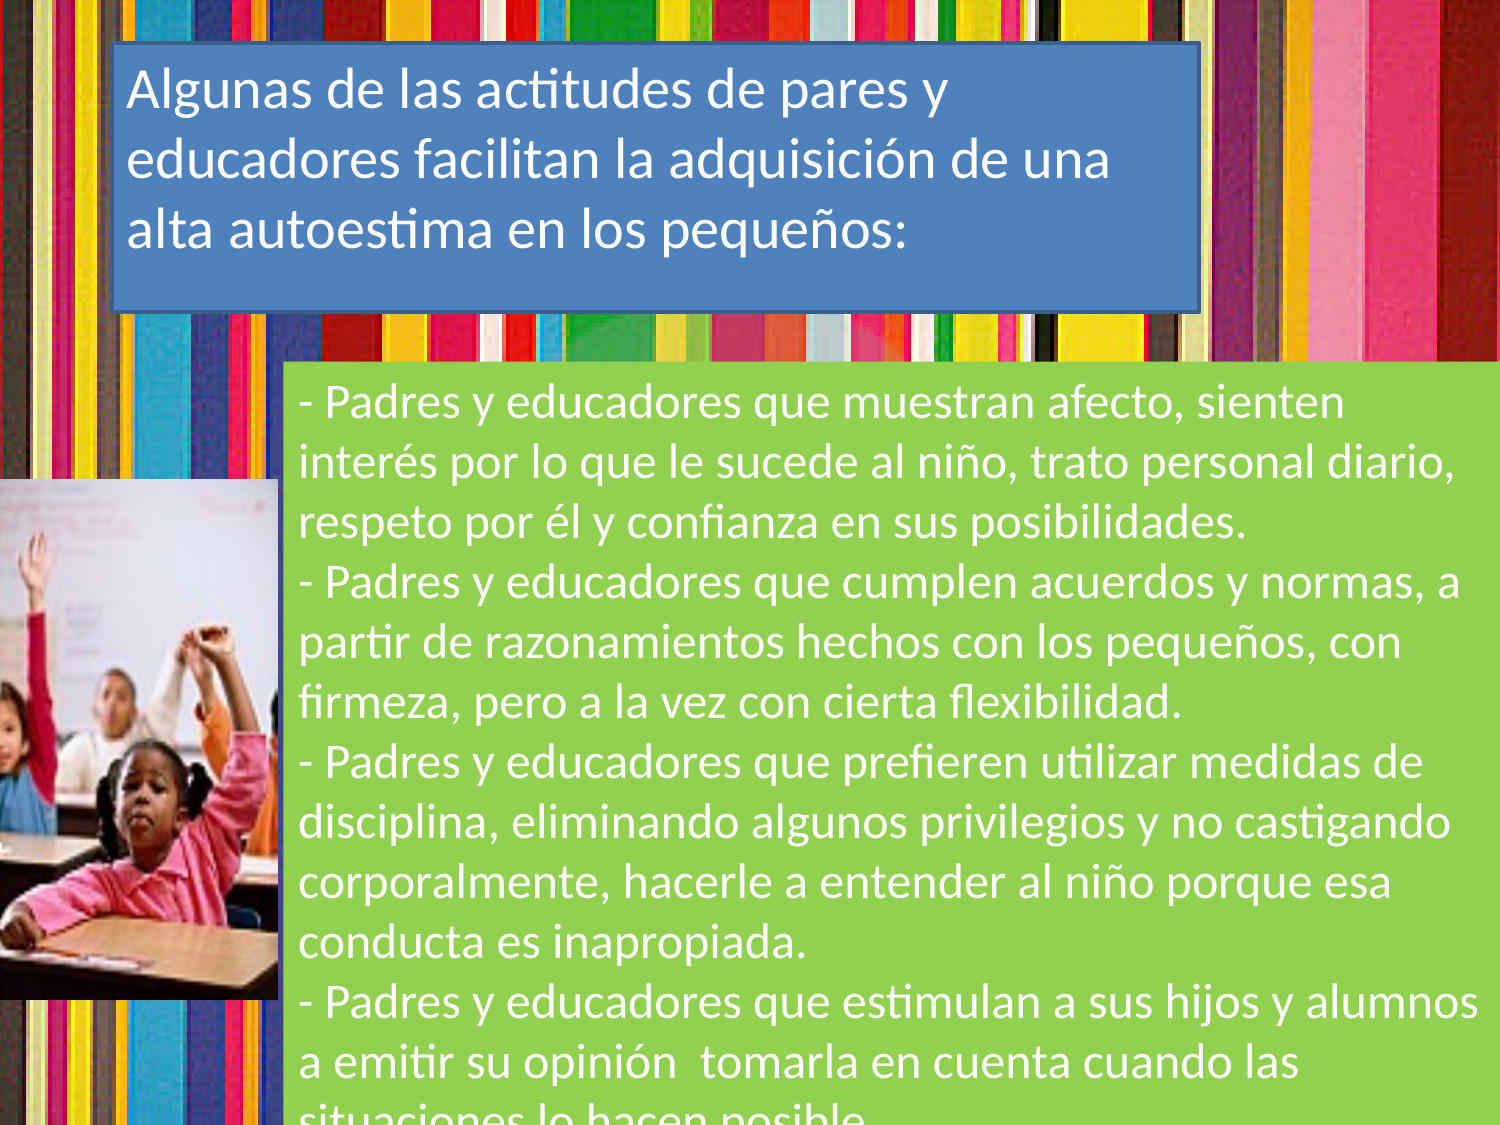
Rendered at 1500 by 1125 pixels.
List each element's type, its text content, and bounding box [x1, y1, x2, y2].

picture [0, 0, 1500, 1125]
text_box - Padres y educadores que muestran afecto, sienten interés por lo que le sucede al niño, trato personal diario, respeto por él y confianza en sus posibilidades. - Padres y educadores que cumplen acuerdos y normas, a partir de razonamientos hechos con los pequeños, con firmeza, pero a la vez con cierta flexibilidad. - Padres y educadores que prefieren utilizar medidas de disciplina, eliminando algunos privilegios y no castigando corporalmente, hacerle a entender al niño porque esa conducta es inapropiada. - Padres y educadores que estimulan a sus hijos y alumnos a emitir su opinión tomarla en cuenta cuando las situaciones lo hacen posible. [283, 361, 1500, 1125]
text_box Algunas de las actitudes de pares y educadores facilitan la adquisición de una alta autoestima en los pequeños: [110, 41, 1201, 314]
